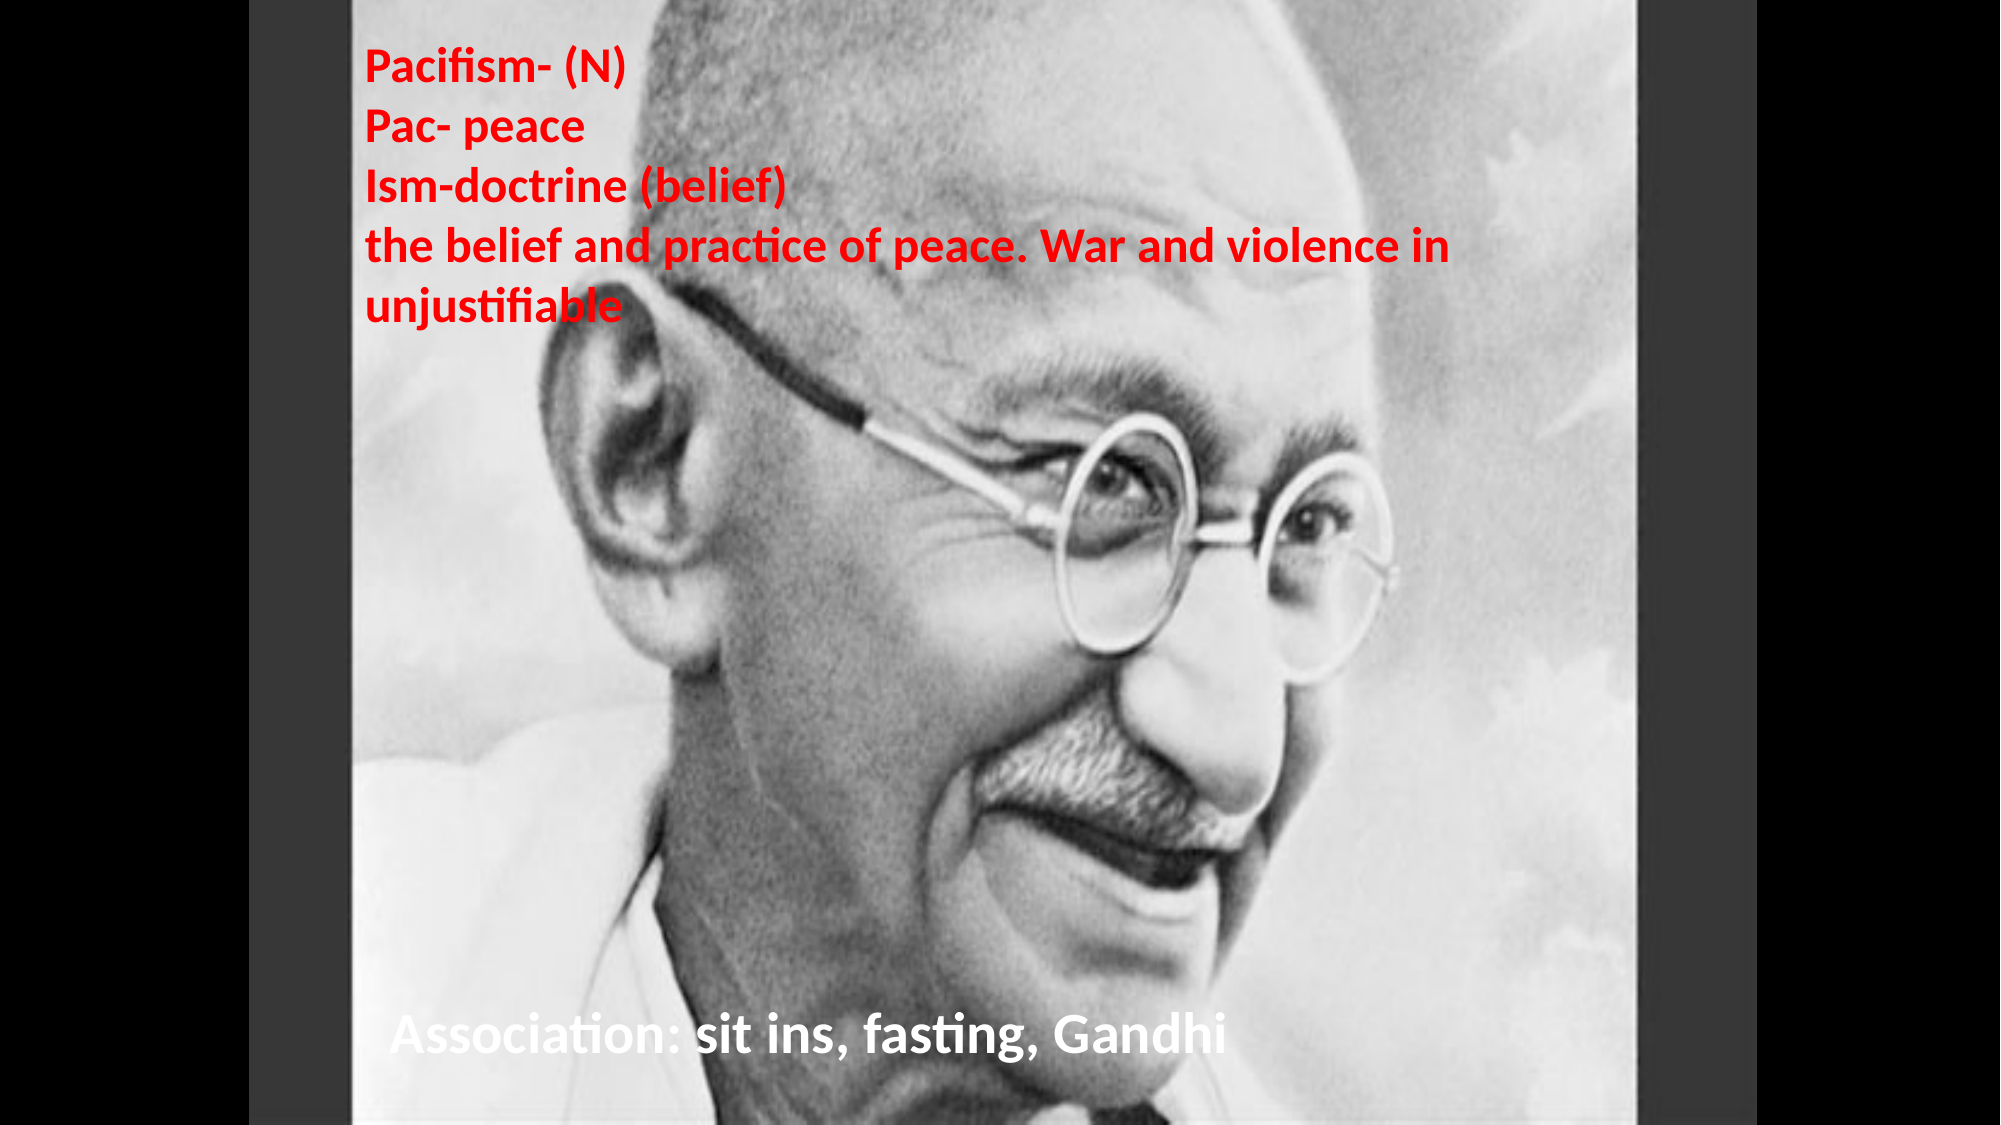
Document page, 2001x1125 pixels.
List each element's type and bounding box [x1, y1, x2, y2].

list [249, 0, 1757, 1125]
